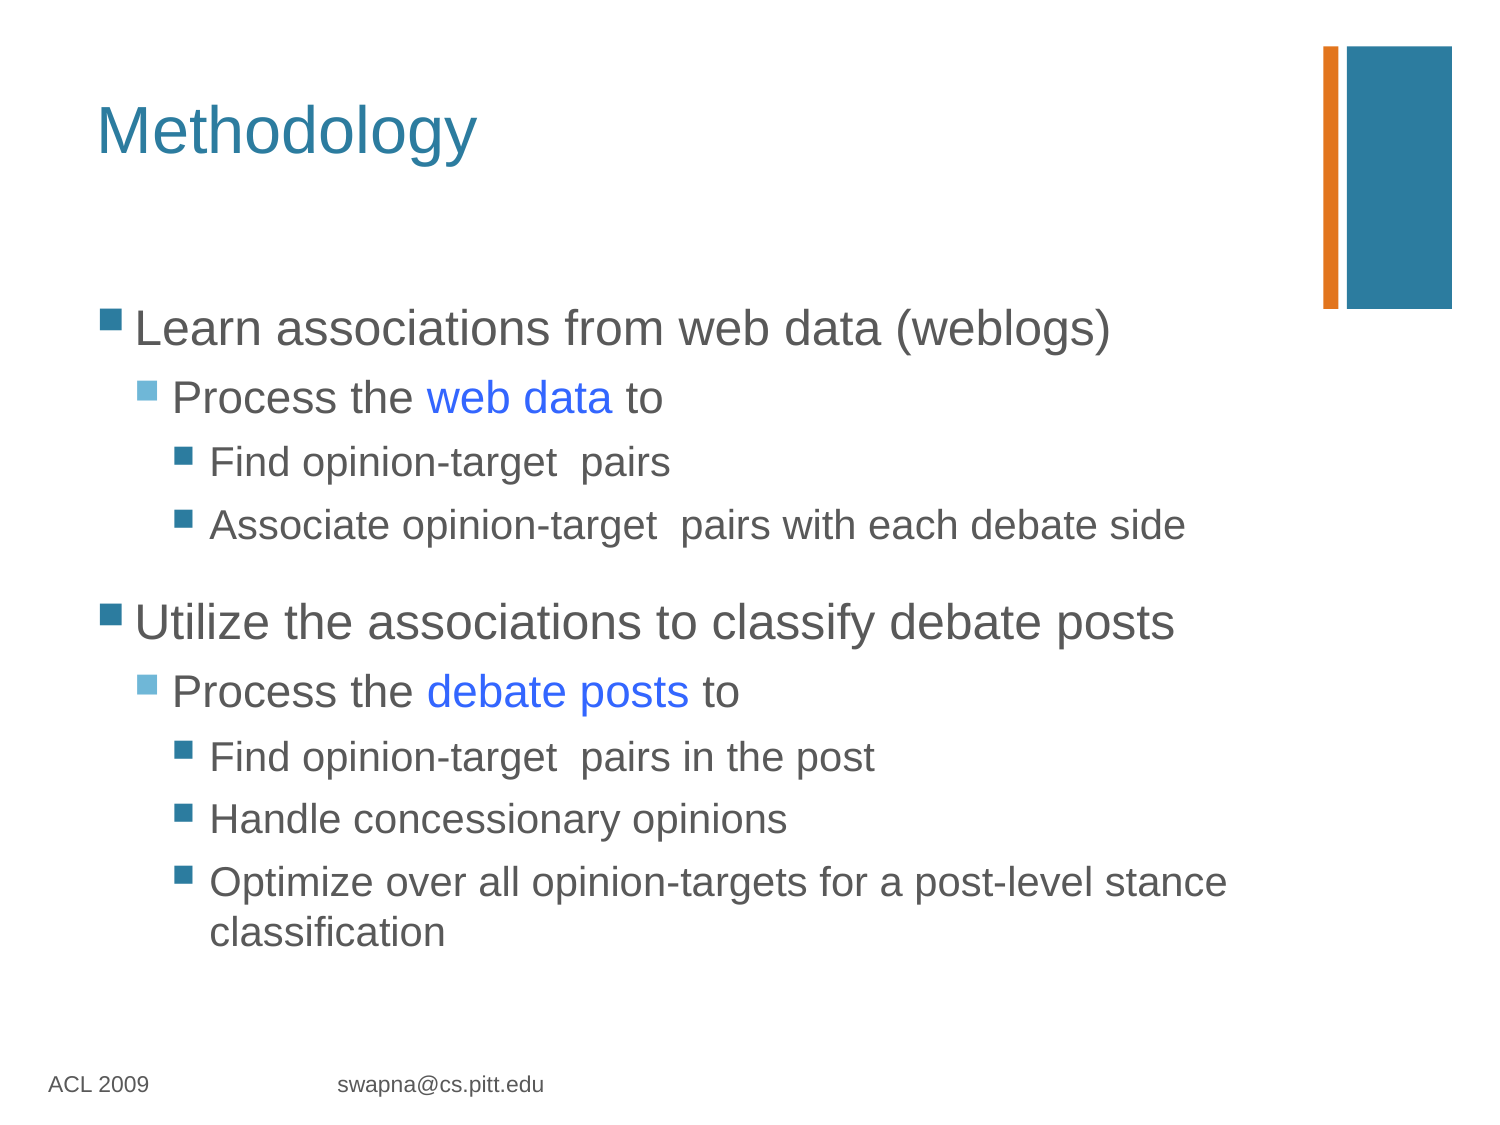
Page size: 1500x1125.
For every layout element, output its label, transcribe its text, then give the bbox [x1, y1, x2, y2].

list Learn associations from web data (weblogs) Process the web data to Find opinion-target pairs Associate opinion-target pairs with each debate side Utilize the associations to classify debate posts Process the debate posts to Find opinion-target pairs in the post Handle concessionary opinions Optimize over all opinion-targets for a post-level stance classification [81, 287, 1322, 968]
footer ACL 2009 swapna@cs.pitt.edu [33, 1053, 1038, 1114]
title Methodology [81, 79, 1322, 263]
